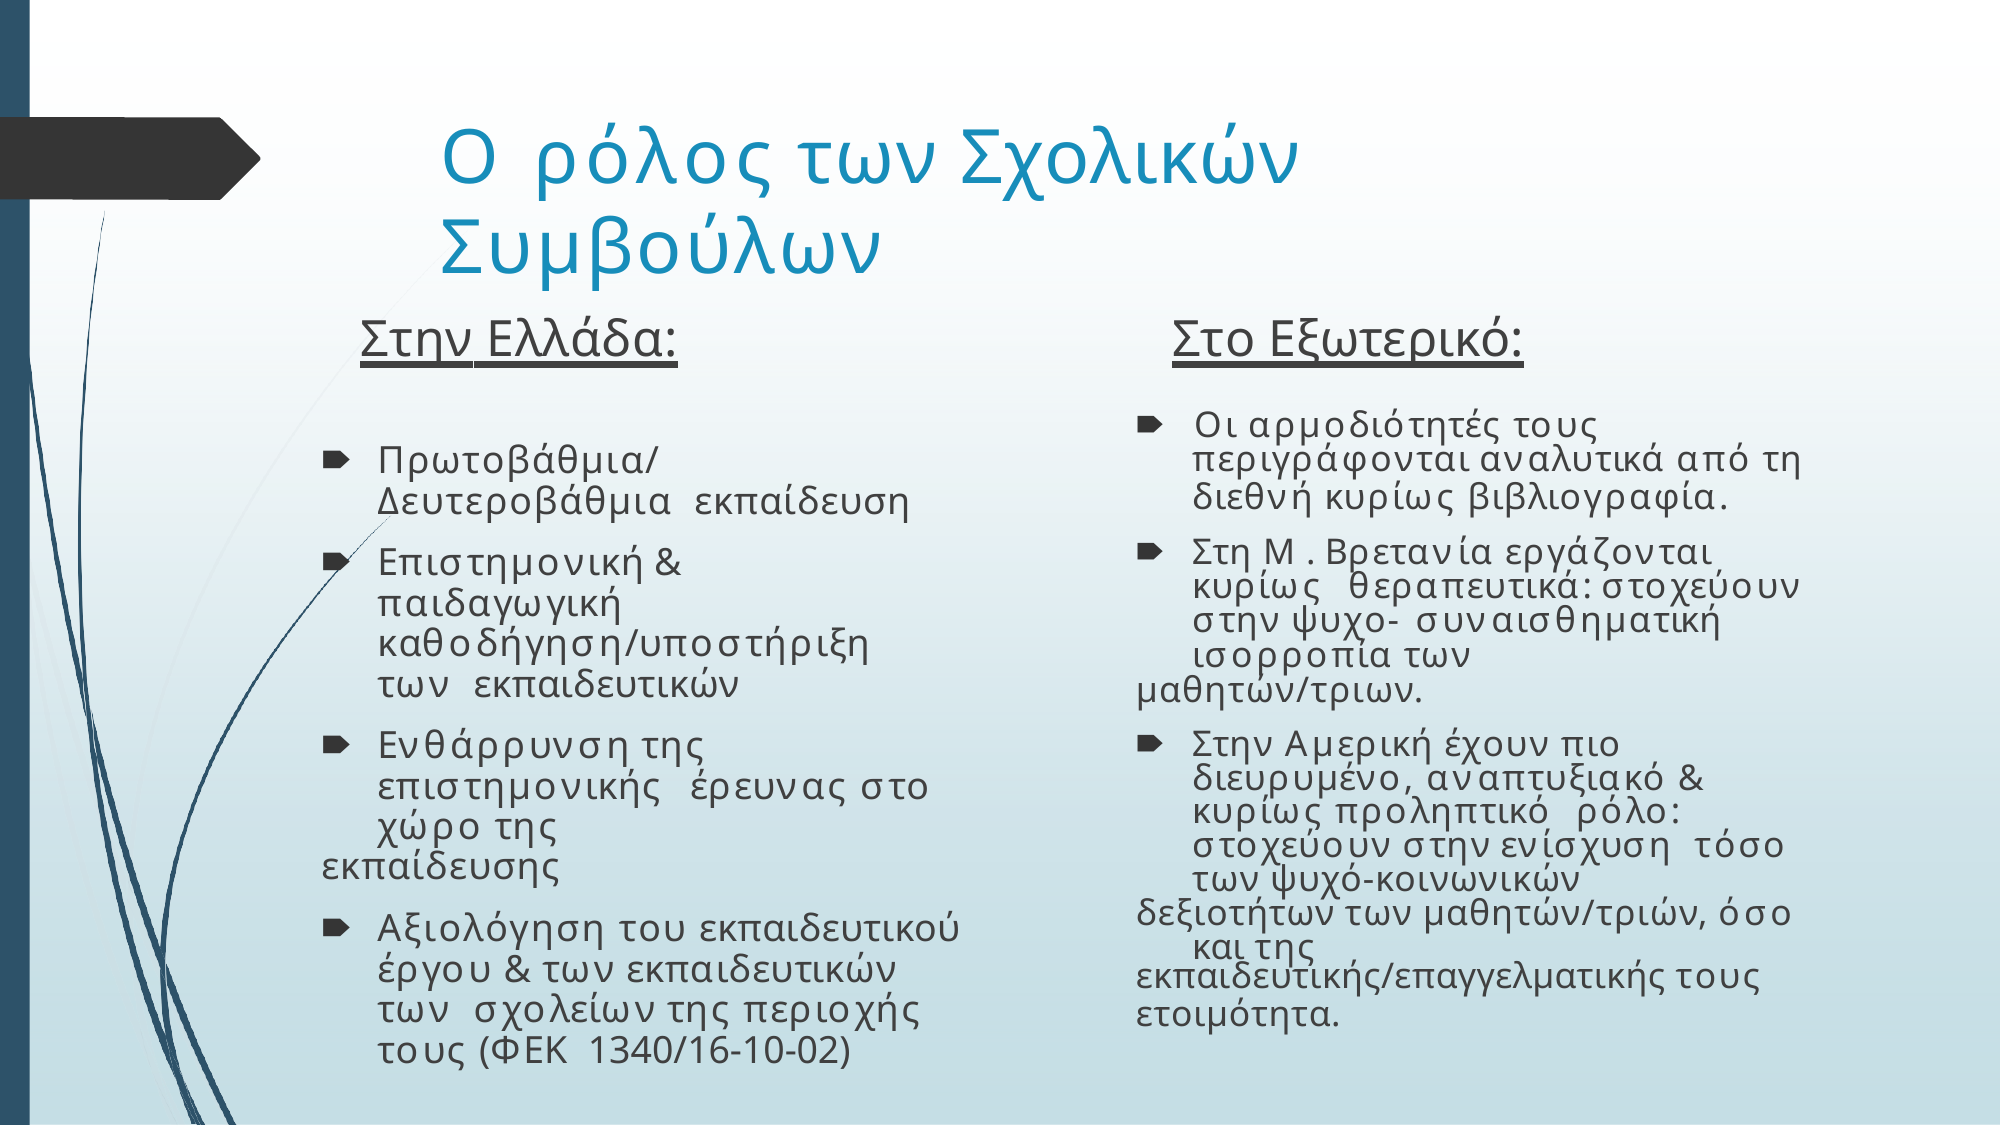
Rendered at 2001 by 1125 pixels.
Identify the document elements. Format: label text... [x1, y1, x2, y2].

title Ο ρόλος των Σχολικών Συμβούλων [438, 106, 1695, 297]
list Στην Ελλάδα: 🠶 Πρωτοβάθμια/Δευτεροβάθμια εκπαίδευση 🠶 Επιστημονική & παιδαγωγική καθοδήγηση/υποστήριξη των εκπαιδευτικών 🠶 Ενθάρρυνση της επιστημονικής έρευνας στο χώρο της εκπαίδευσης 🠶 Αξιολόγηση του εκπαιδευτικού έργου & των εκπαιδευτικών των σχολείων της περιοχής τους (ΦΕΚ 1340/16-10-02) [319, 304, 977, 1072]
text_box Στο Εξωτερικό: 🠶 Οι αρμοδιότητές τους περιγράφονται αναλυτικά από τη διεθνή κυρίως βιβλιογραφία. 🠶 Στη Μ. Βρετανία εργάζονται κυρίως θεραπευτικά: στοχεύουν στην ψυχο- συναισθηματική ισορροπία των μαθητών/τριων. 🠶 Στην Αμερική έχουν πιο διευρυμένο, αναπτυξιακό & κυρίως προληπτικό ρόλο: στοχεύουν στην ενίσχυση τόσο των ψυχό-κοινωνικών δεξιοτήτων των μαθητών/τριών, όσο και της εκπαιδευτικής/επαγγελματικής τους ετοιμότητα. [1133, 304, 1818, 1034]
picture [30, 0, 2000, 1125]
